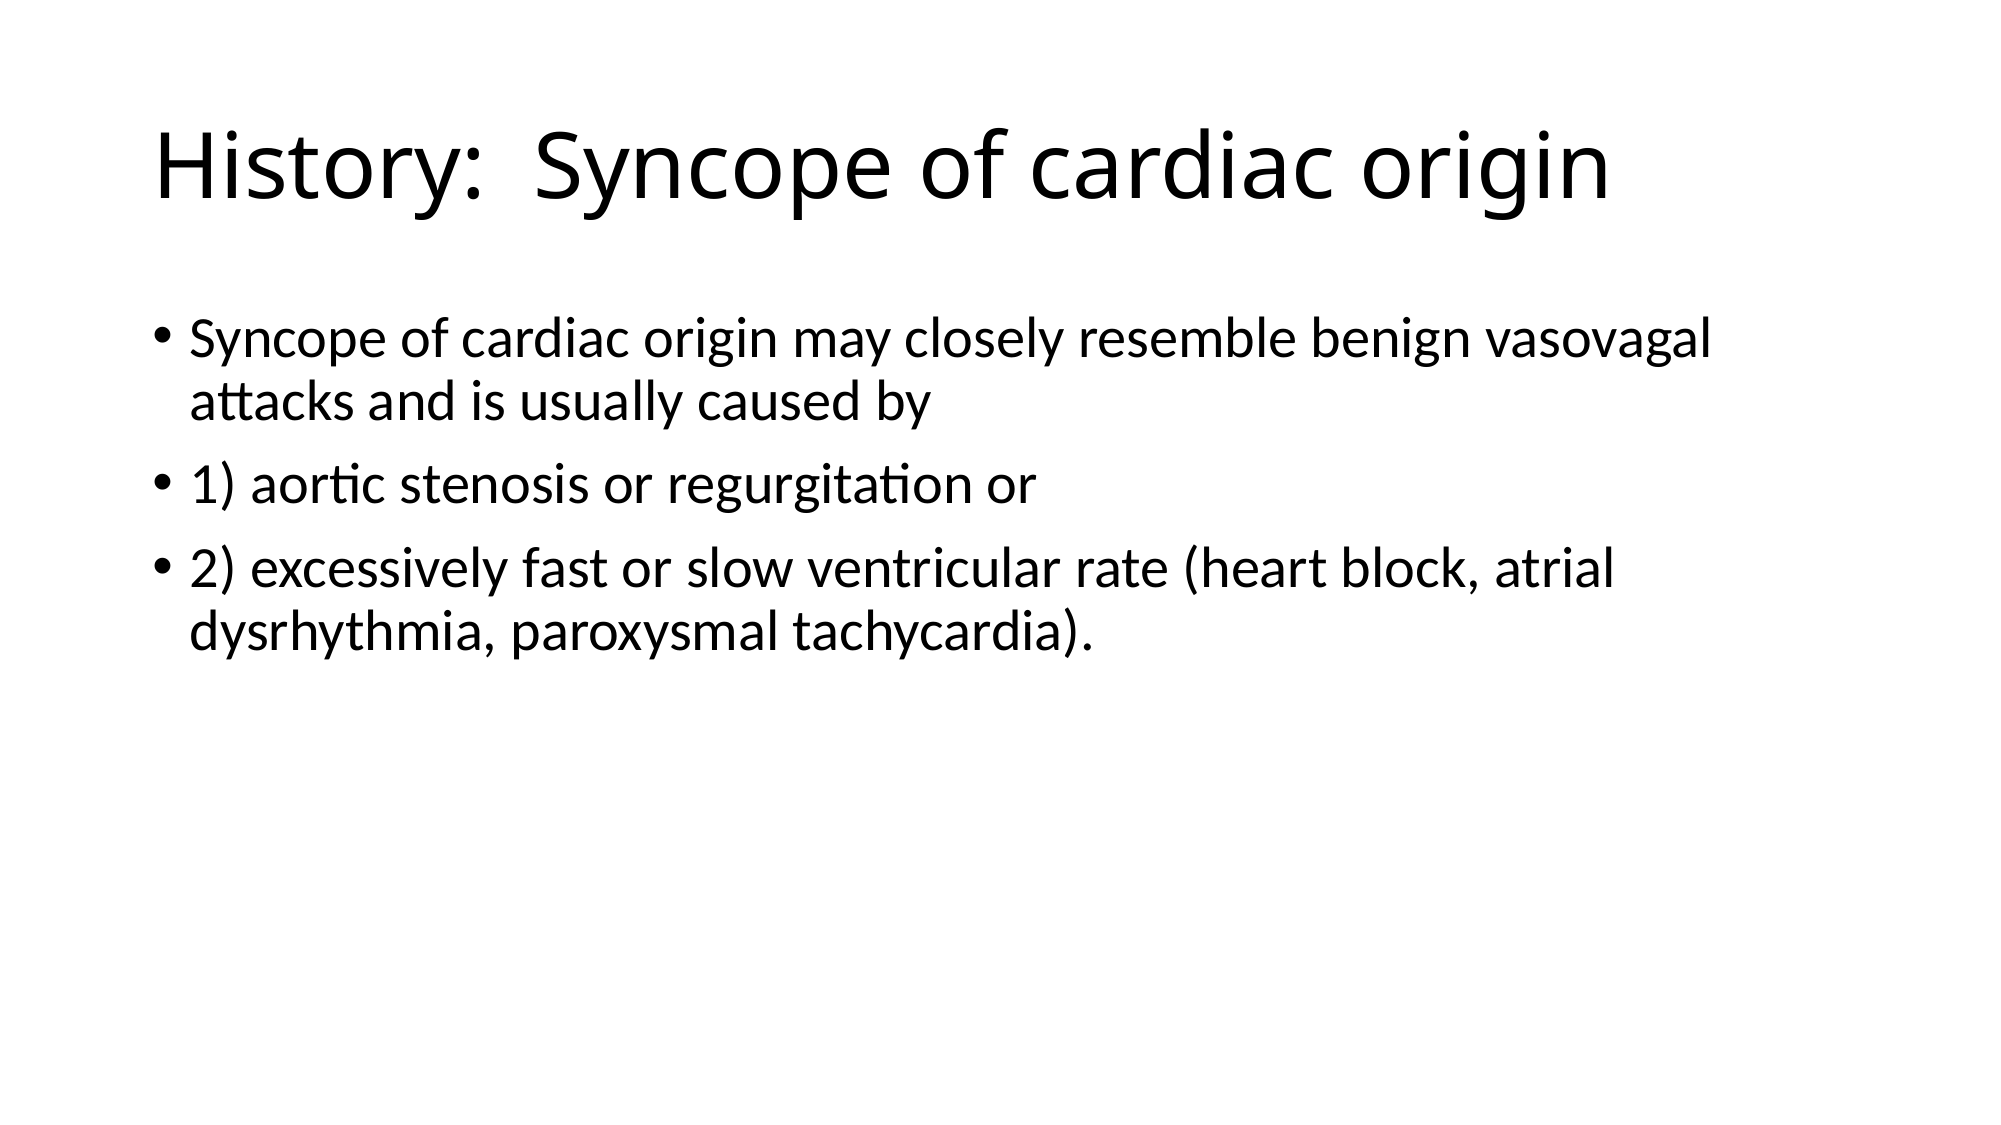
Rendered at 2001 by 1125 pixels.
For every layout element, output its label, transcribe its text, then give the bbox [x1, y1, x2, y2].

list Syncope of cardiac origin may closely resemble benign vasovagal attacks and is usually caused by 1) aortic stenosis or regurgitation or 2) excessively fast or slow ventricular rate (heart block, atrial dysrhythmia, paroxysmal tachycardia). [137, 299, 1863, 1014]
title History: Syncope of cardiac origin [137, 59, 1863, 278]
